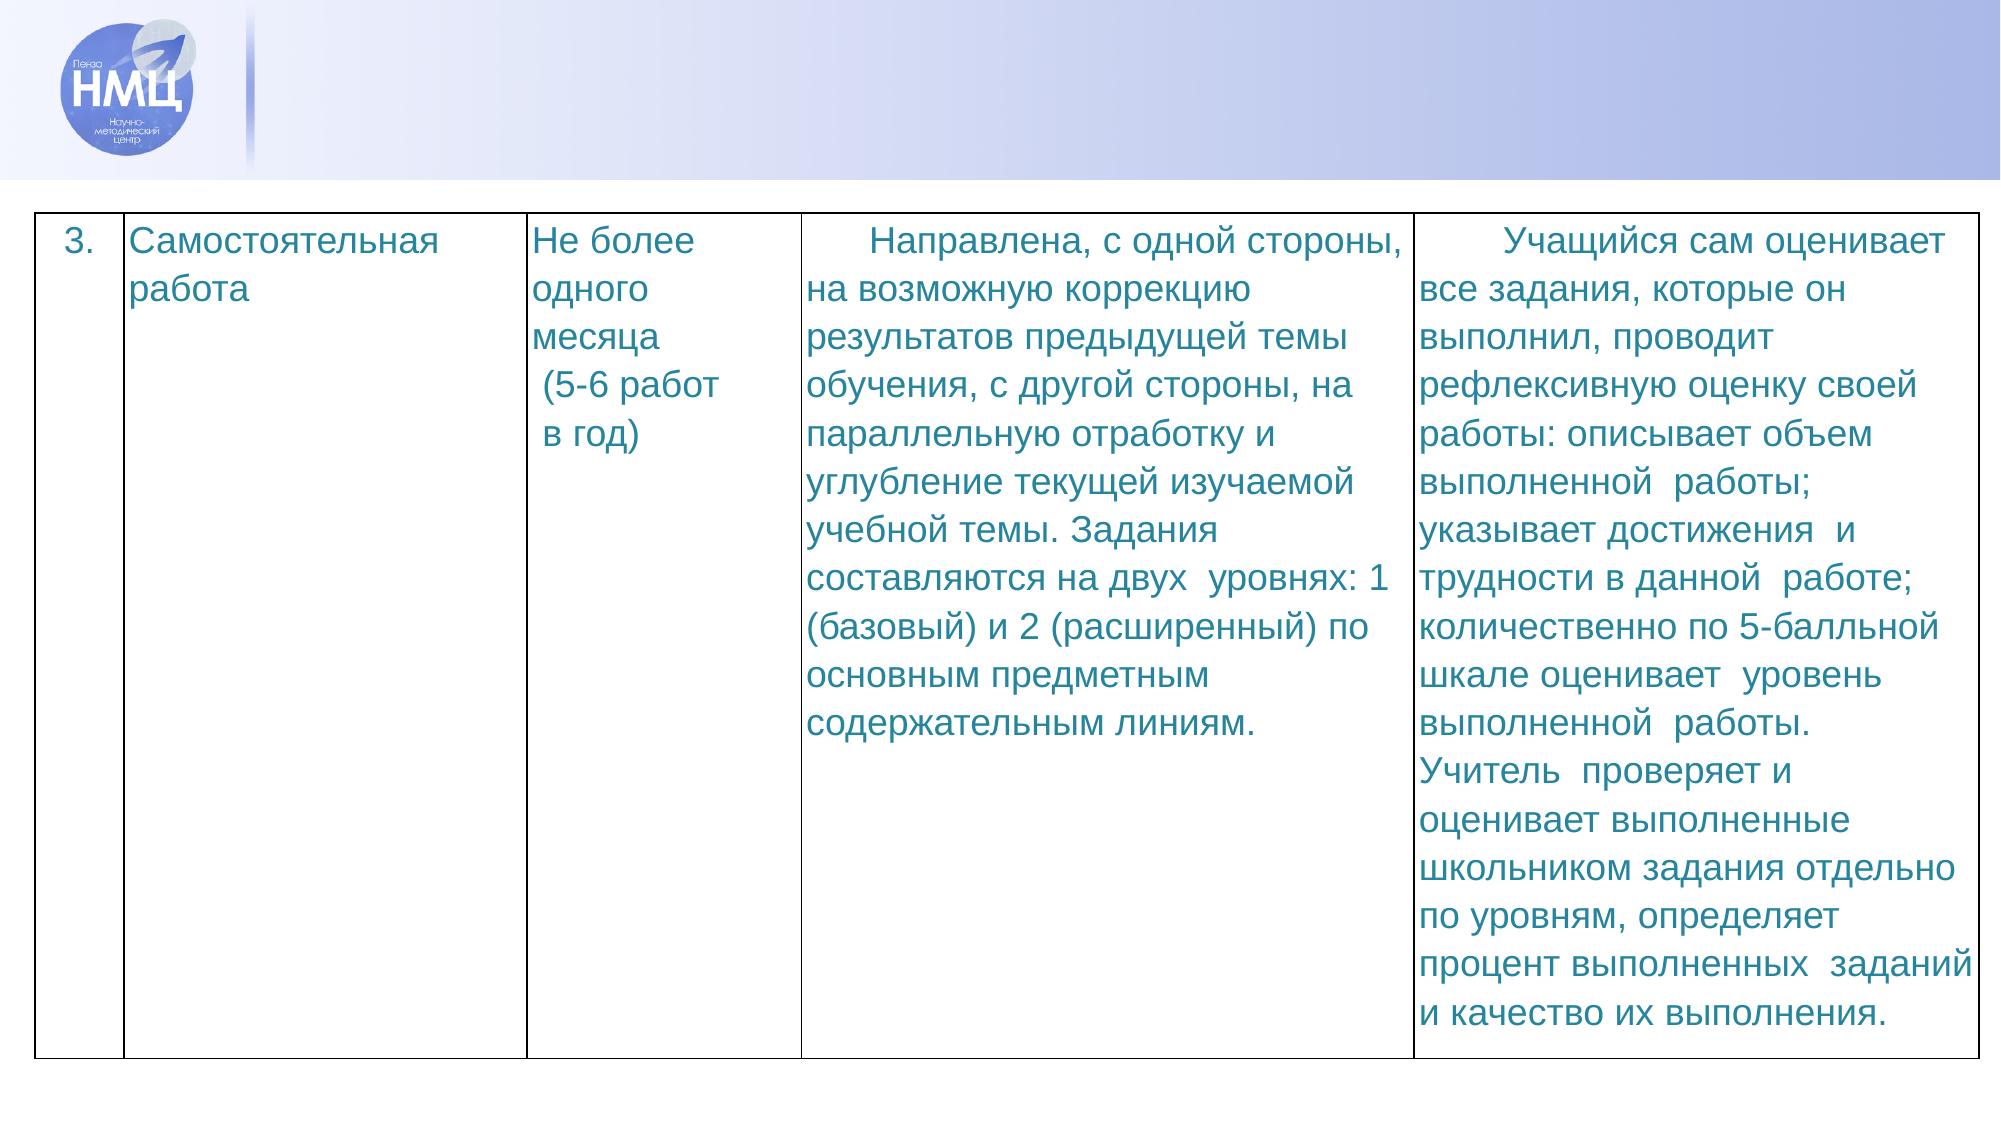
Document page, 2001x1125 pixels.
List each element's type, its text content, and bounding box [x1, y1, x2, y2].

table_header 3. [36, 214, 123, 1058]
picture [0, 0, 2001, 1125]
table_header Самостоятельная работа [125, 214, 526, 1058]
table_header Направлена, с одной стороны, на возможную коррекцию результатов предыдущей темы обучения, с другой стороны, на параллельную отработку и углубление текущей изучаемой учебной темы. Задания составляются на двух уровнях: 1 (базовый) и 2 (расширенный) по основным предметным содержательным линиям. [802, 214, 1413, 1058]
table_header Учащийся сам оценивает все задания, которые он выполнил, проводит рефлексивную оценку своей работы: описывает объем выполненной работы; указывает достижения и трудности в данной работе; количественно по 5-балльной шкале оценивает уровень выполненной работы. Учитель проверяет и оценивает выполненные школьником задания отдельно по уровням, определяет процент выполненных заданий и качество их выполнения. [1415, 214, 1978, 1058]
table_header Не более одного месяца (5-6 работ в год) [528, 214, 801, 1058]
